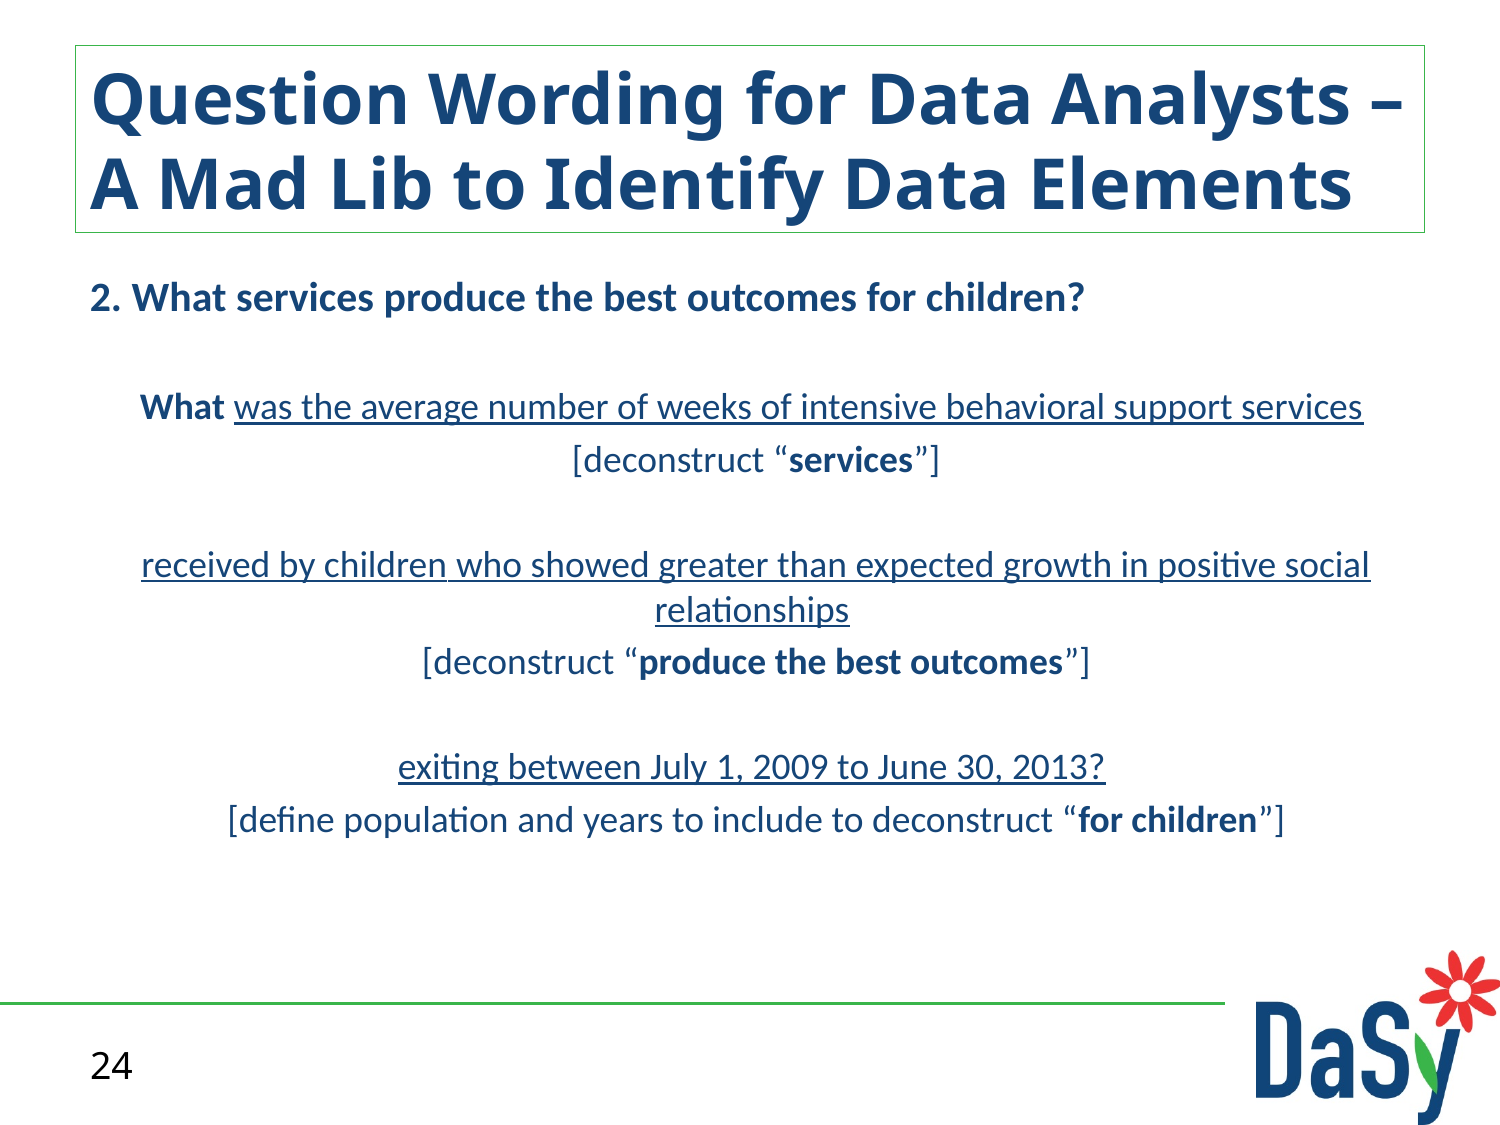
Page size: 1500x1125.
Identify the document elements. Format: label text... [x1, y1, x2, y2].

picture [1256, 950, 1500, 1125]
list 2. What services produce the best outcomes for children? [75, 262, 1425, 375]
list What was the average number of weeks of intensive behavioral support services [deconstruct “services”] received by children who showed greater than expected growth in positive social relationships [deconstruct “produce the best outcomes”] exiting between July 1, 2009 to June 30, 2013? [define population and years to include to deconstruct “for children”] [75, 375, 1438, 943]
title Question Wording for Data Analysts – A Mad Lib to Identify Data Elements [75, 45, 1425, 233]
